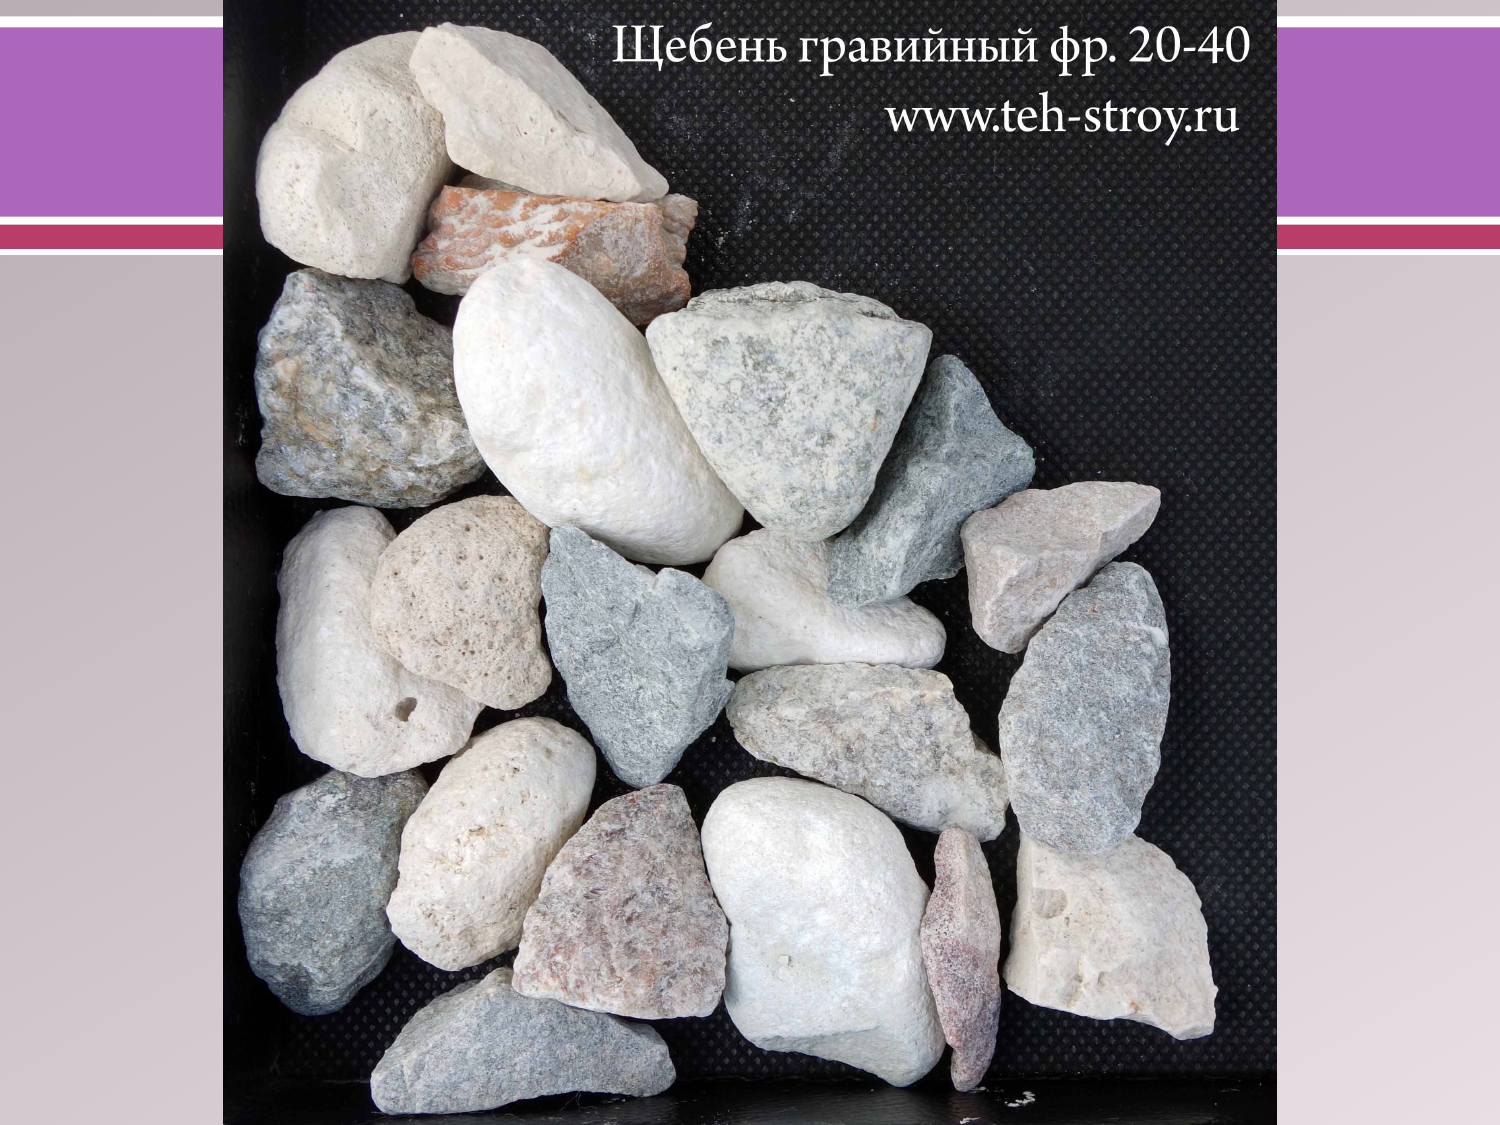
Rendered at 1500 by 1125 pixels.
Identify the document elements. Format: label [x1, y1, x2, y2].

picture [222, 0, 1277, 1125]
